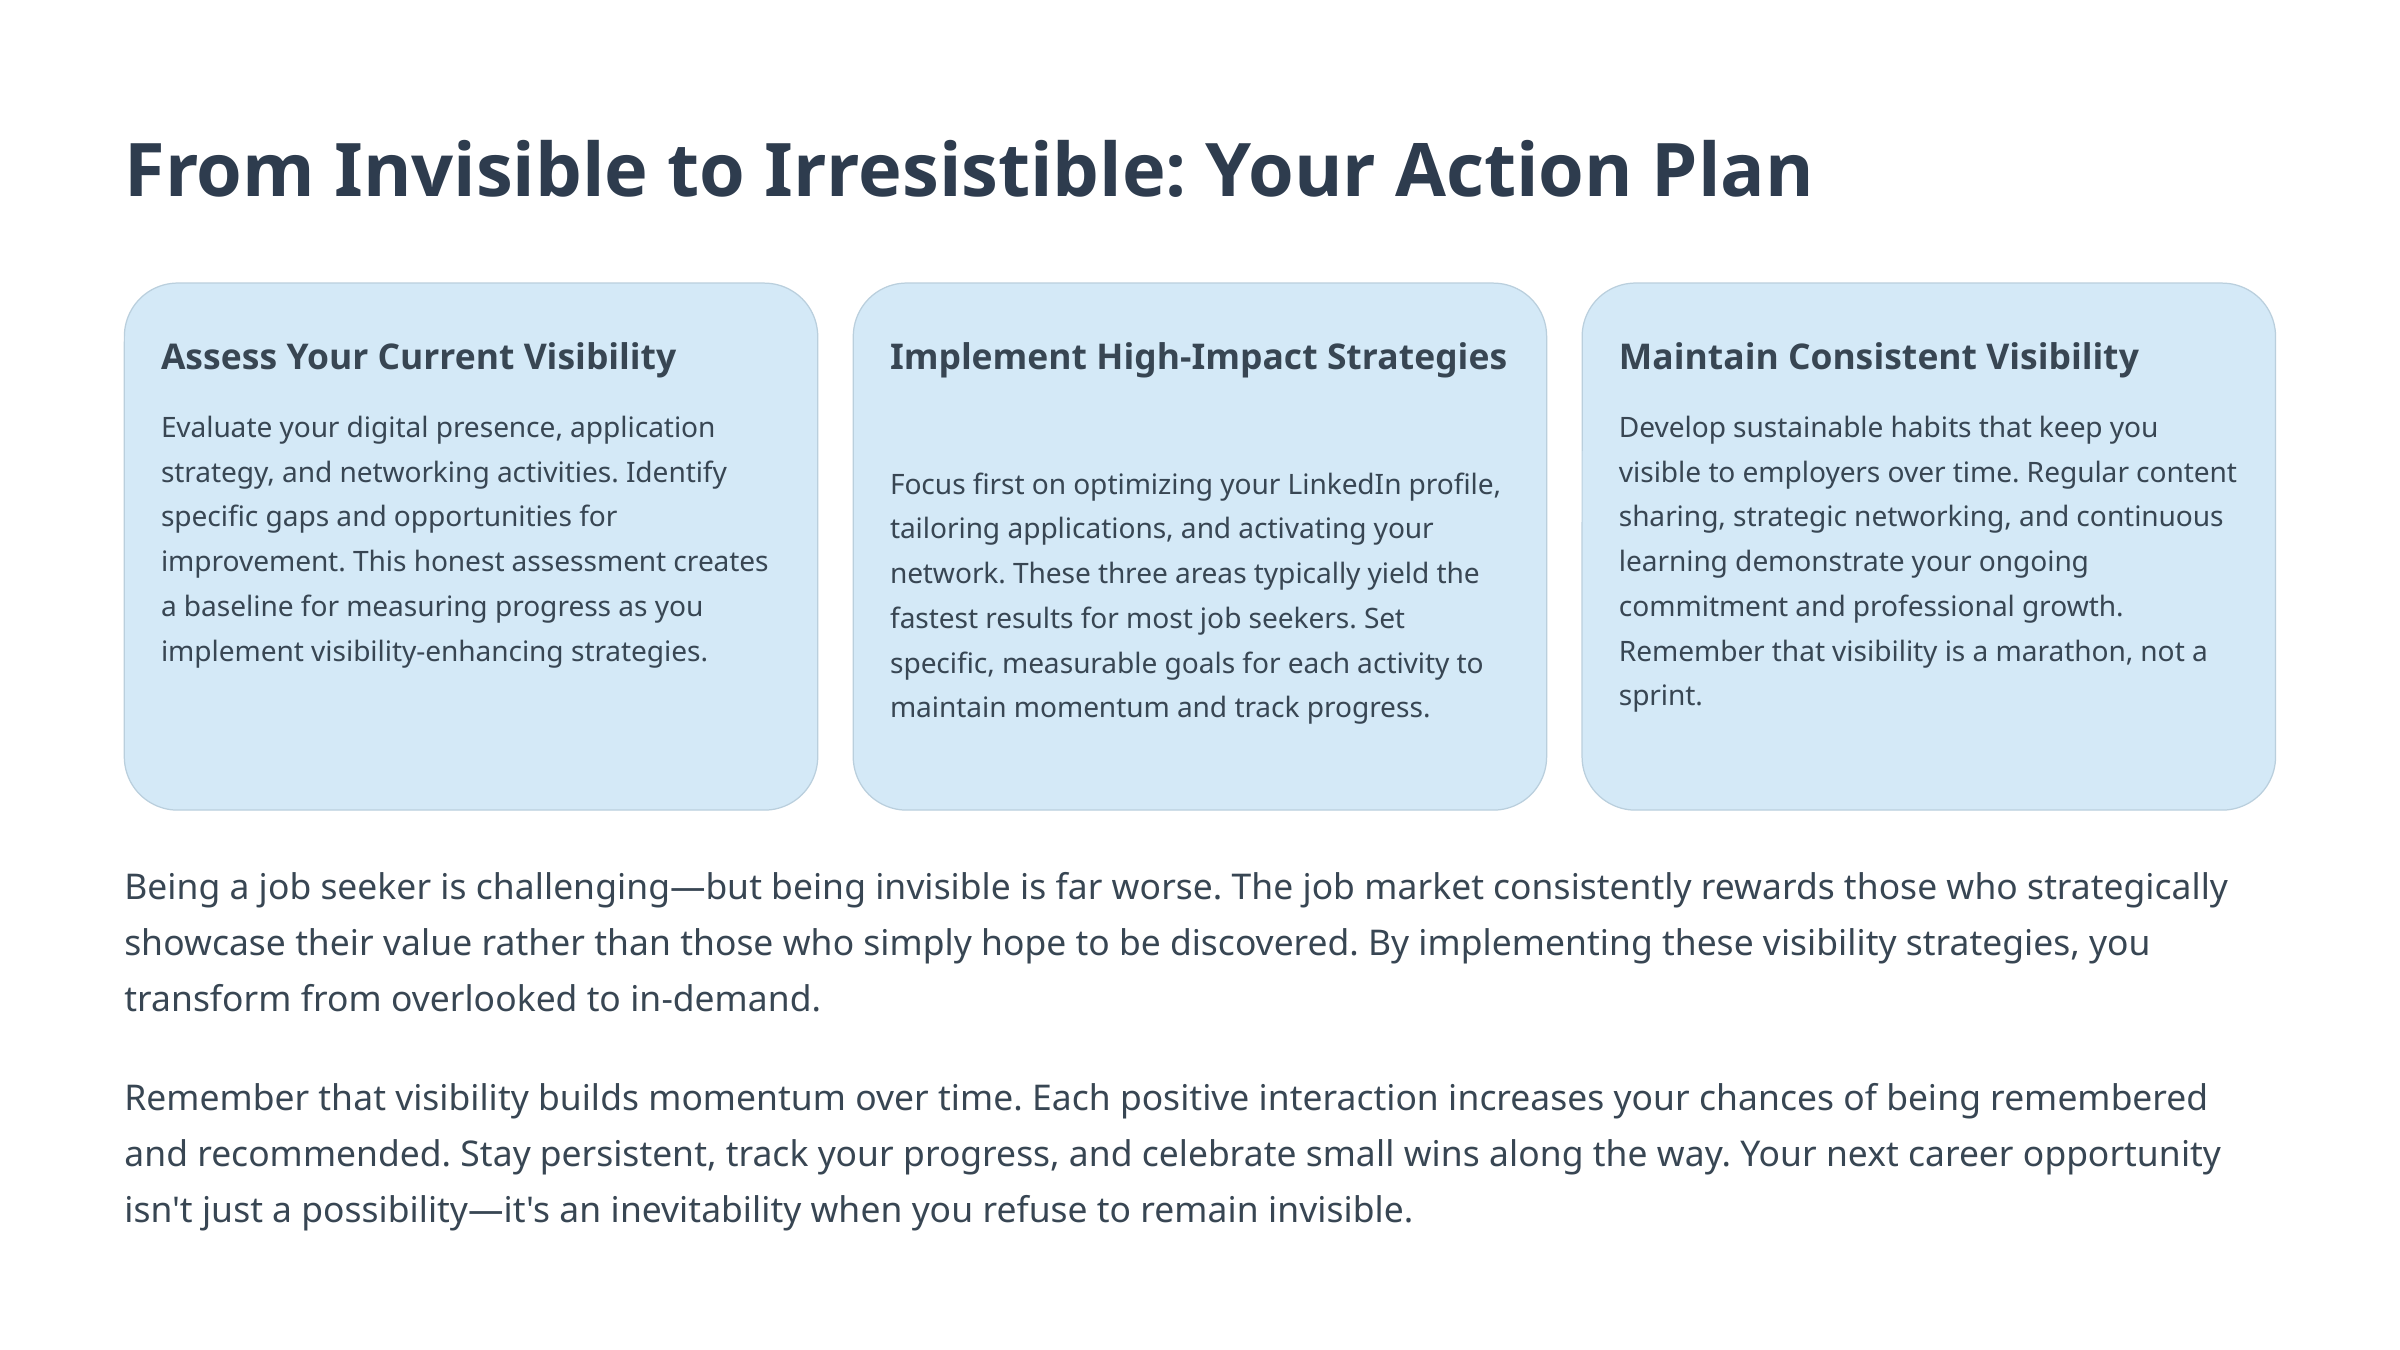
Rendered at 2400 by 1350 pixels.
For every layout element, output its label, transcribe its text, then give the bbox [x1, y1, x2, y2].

text_box [1582, 283, 2276, 811]
text_box Focus first on optimizing your LinkedIn profile, tailoring applications, and activating your network. These three areas typically yield the fastest results for most job seekers. Set specific, measurable goals for each activity to maintain momentum and track progress. [890, 454, 1510, 774]
text_box Being a job seeker is challenging—but being invisible is far worse. The job market consistently rewards those who strategically showcase their value rather than those who simply hope to be discovered. By implementing these visibility strategies, you transform from overlooked to in-demand. [124, 850, 2276, 1021]
text_box Evaluate your digital presence, application strategy, and networking activities. Identify specific gaps and opportunities for improvement. This honest assessment creates a baseline for measuring progress as you implement visibility-enhancing strategies. [161, 398, 781, 717]
text_box Implement High-Impact Strategies [890, 319, 1510, 434]
text_box Maintain Consistent Visibility [1618, 319, 2239, 377]
text_box [853, 283, 1547, 811]
text_box Develop sustainable habits that keep you visible to employers over time. Regular content sharing, strategic networking, and continuous learning demonstrate your ongoing commitment and professional growth. Remember that visibility is a marathon, not a sprint. [1618, 398, 2239, 717]
text_box Assess Your Current Visibility [161, 319, 781, 377]
text_box From Invisible to Irresistible: Your Action Plan [124, 118, 1631, 213]
text_box Remember that visibility builds momentum over time. Each positive interaction increases your chances of being remembered and recommended. Stay persistent, track your progress, and celebrate small wins along the way. Your next career opportunity isn't just a possibility—it's an inevitability when you refuse to remain invisible. [124, 1060, 2276, 1232]
text_box [124, 283, 818, 811]
